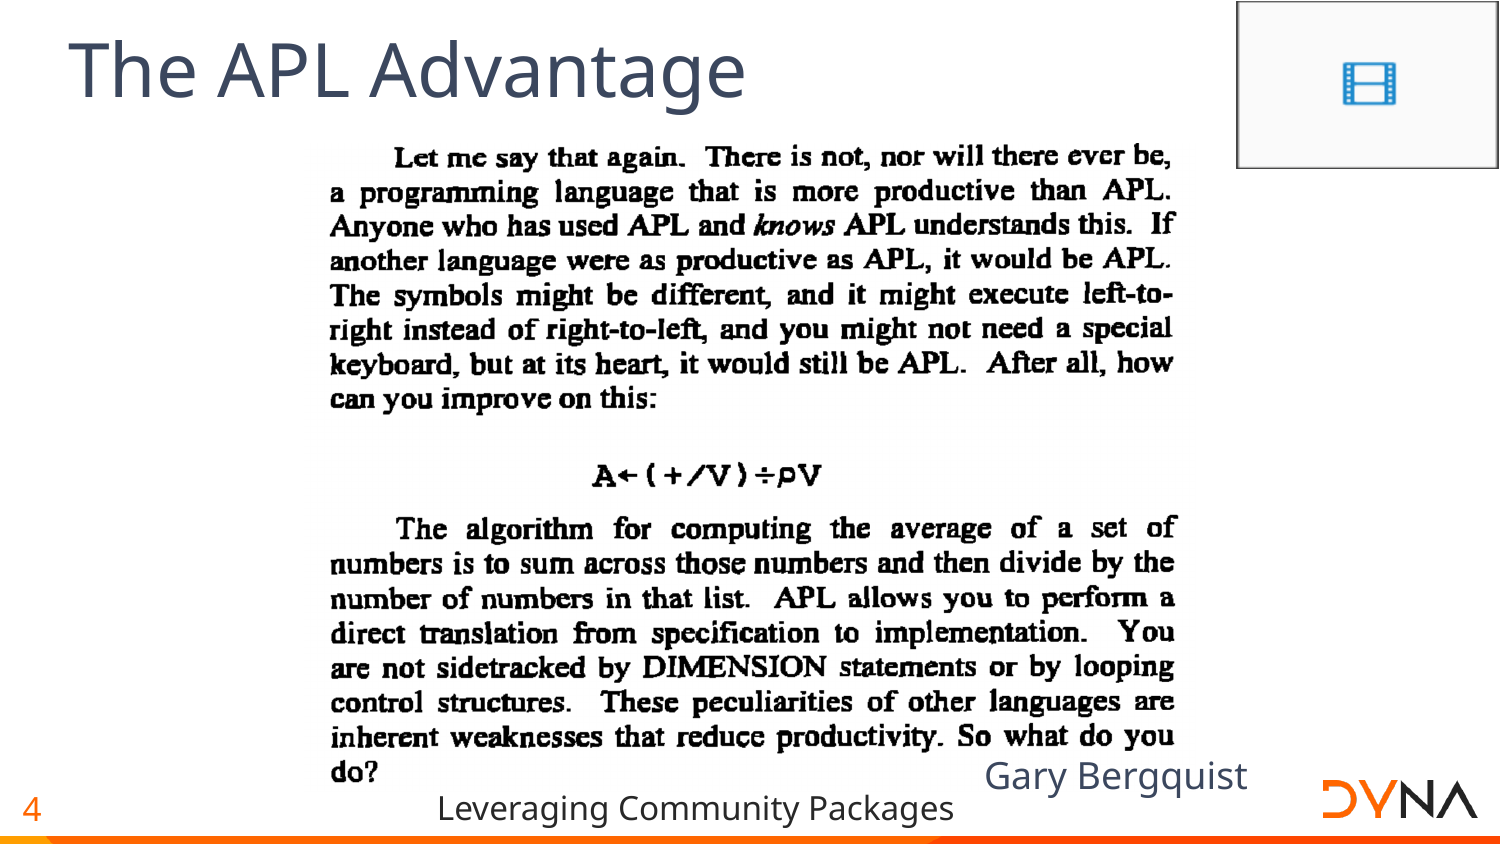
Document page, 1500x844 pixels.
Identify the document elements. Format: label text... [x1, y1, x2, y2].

text_box Gary Bergquist [969, 744, 1397, 805]
title The APL Advantage [53, 7, 1209, 121]
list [303, 143, 1196, 792]
picture [0, 836, 1500, 844]
picture [1323, 780, 1478, 818]
